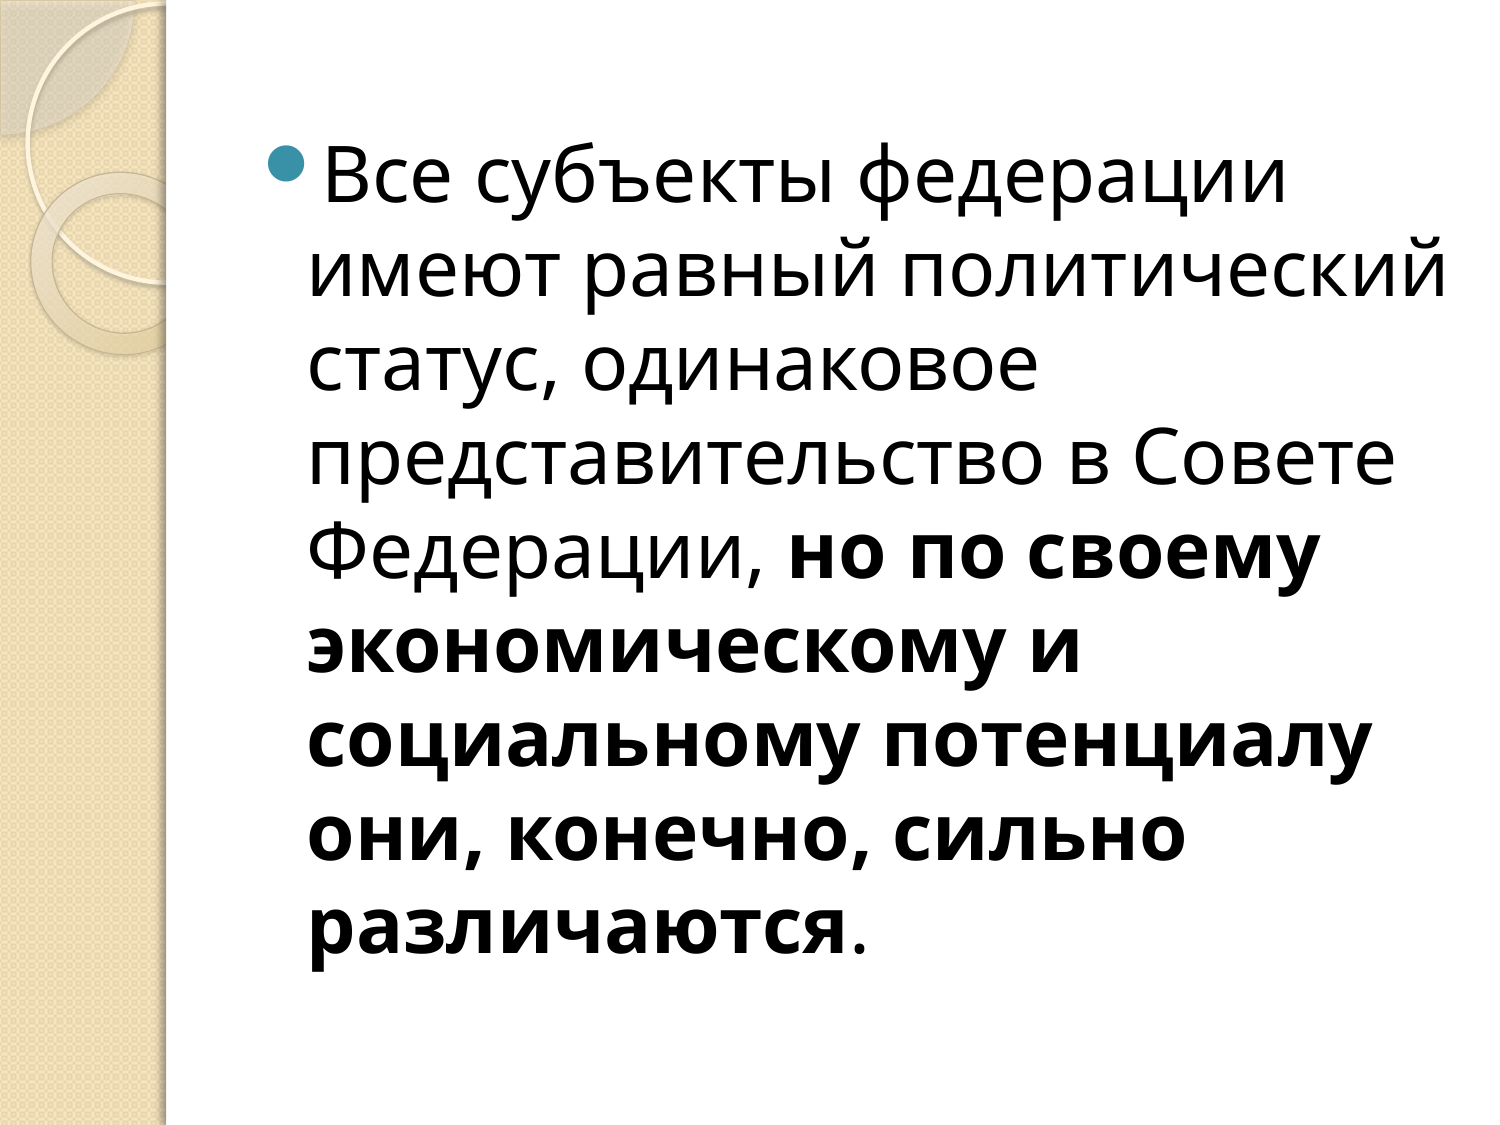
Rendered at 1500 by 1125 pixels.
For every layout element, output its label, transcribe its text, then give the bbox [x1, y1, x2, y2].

list Все субъекты федерации имеют равный политический статус, одинаковое представительство в Совете Федерации, но по своему экономическому и социальному потенциалу они, конечно, сильно различаются. [235, 117, 1466, 1025]
